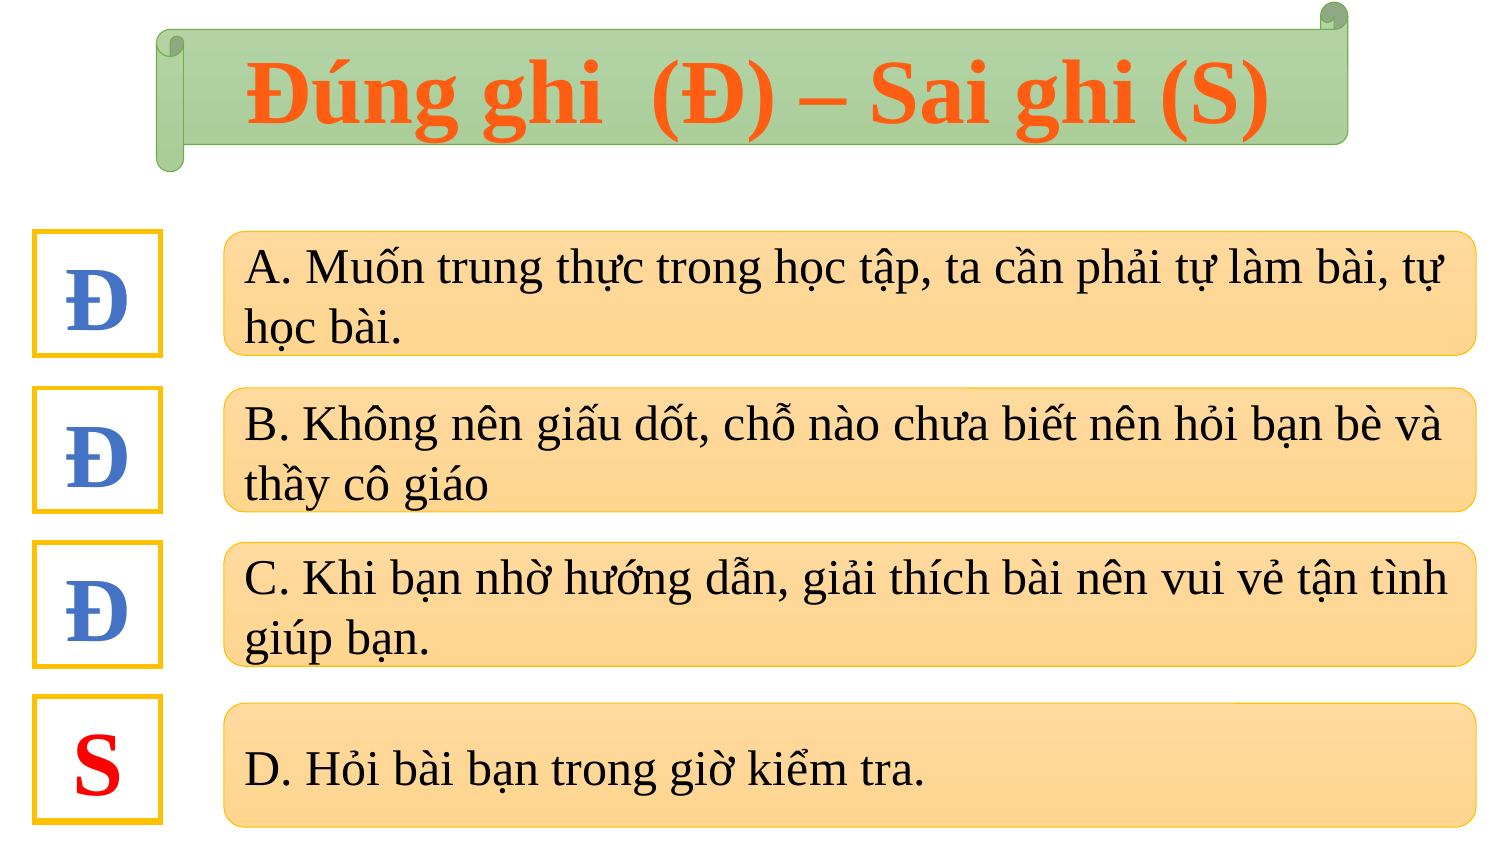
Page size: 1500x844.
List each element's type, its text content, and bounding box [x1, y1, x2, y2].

text_box B. Không nên giấu dốt, chỗ nào chưa biết nên hỏi bạn bè và thầy cô giáo [223, 387, 1477, 513]
text_box Đ [34, 542, 161, 668]
text_box Đúng ghi (Đ) – Sai ghi (S) [155, 1, 1349, 173]
text_box Đ [34, 231, 161, 357]
text_box Đ [34, 387, 161, 513]
text_box A. Muốn trung thực trong học tập, ta cần phải tự làm bài, tự học bài. [223, 230, 1477, 356]
text_box D. Hỏi bài bạn trong giờ kiểm tra. [223, 702, 1477, 828]
text_box S [34, 696, 161, 822]
text_box C. Khi bạn nhờ hướng dẫn, giải thích bài nên vui vẻ tận tình giúp bạn. [223, 541, 1477, 667]
